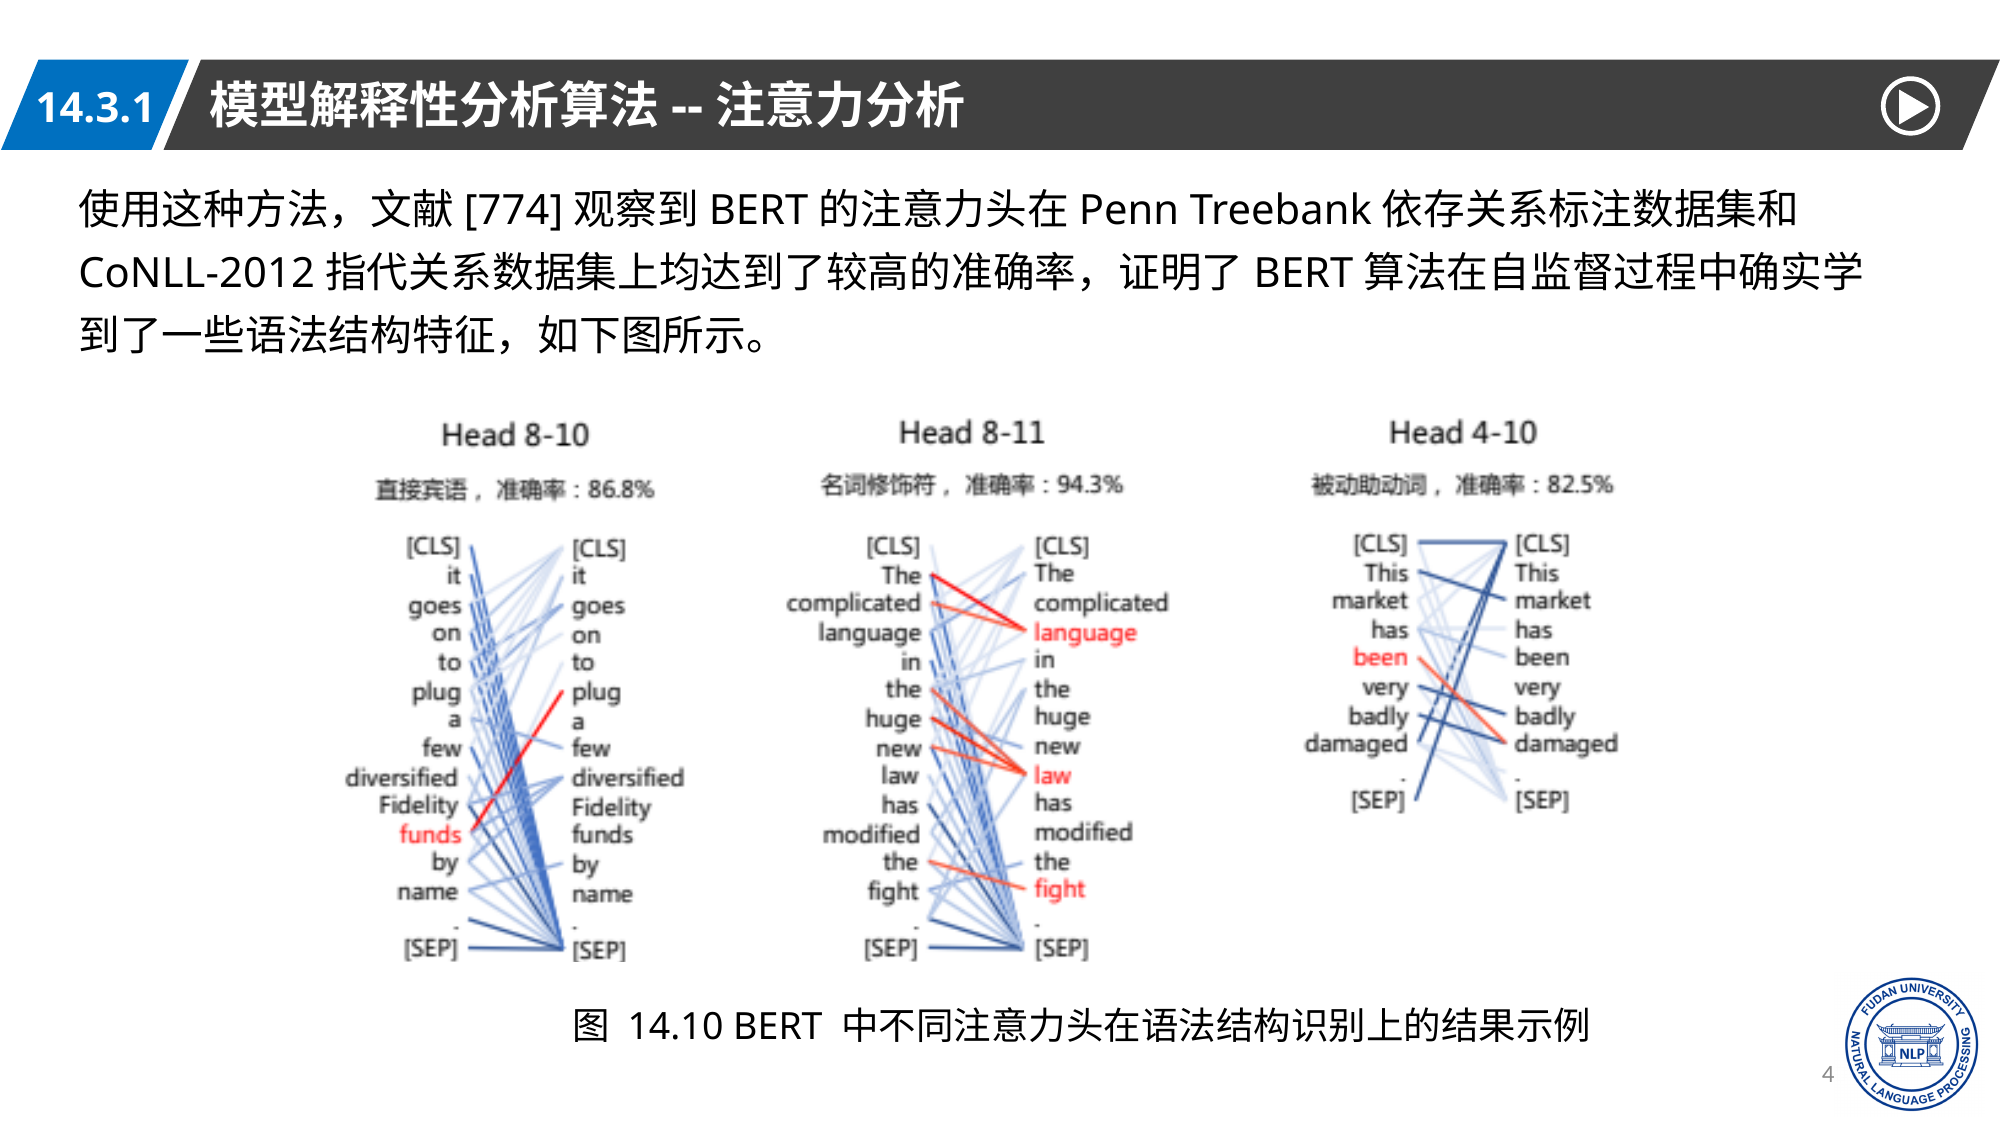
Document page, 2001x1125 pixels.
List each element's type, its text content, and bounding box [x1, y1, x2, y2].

text_box 使用这种方法，文献[774]观察到BERT的注意力头在Penn Treebank依存关系标注数据集和CoNLL-2012指代关系数据集上均达到了较高的准确率，证明了BERT算法在自监督过程中确实学到了一些语法结构特征，如下图所示。 [63, 163, 1900, 366]
slide_number 40 [1412, 1042, 1863, 1103]
picture [312, 407, 1688, 962]
text_box 模型解释性分析算法--注意力分析 [194, 66, 981, 142]
text_box [32, 59, 189, 89]
text_box [1, 116, 157, 150]
text_box [163, 59, 2000, 150]
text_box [1883, 78, 1939, 134]
text_box 图 14.10 BERT 中不同注意力头在语法结构识别上的结果示例 [464, 994, 1699, 1055]
text_box 14.3.1 [15, 73, 177, 138]
picture [1834, 972, 1985, 1117]
